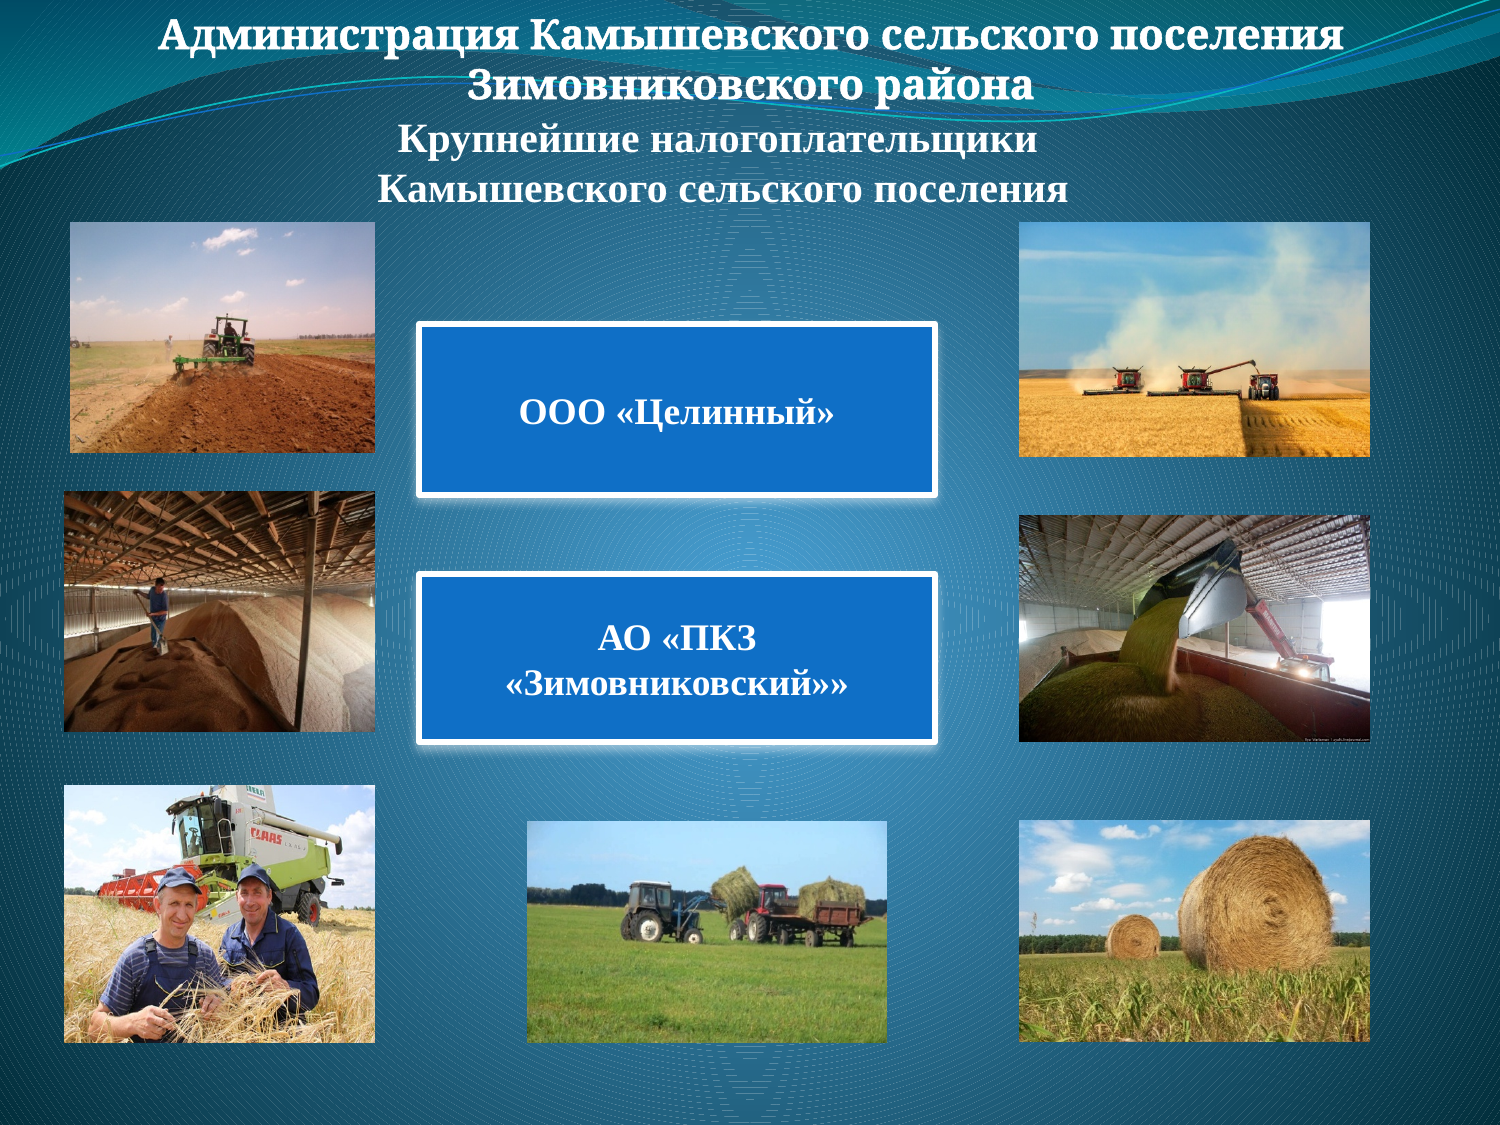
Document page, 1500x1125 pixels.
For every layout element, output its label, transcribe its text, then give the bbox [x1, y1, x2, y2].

picture [64, 491, 376, 732]
picture [527, 821, 887, 1044]
text_box Администрация Камышевского сельского поселения Зимовниковского района [100, 0, 1402, 115]
picture [1019, 820, 1371, 1042]
picture [1019, 222, 1371, 457]
picture [70, 222, 376, 453]
text_box АО «ПКЗ «Зимовниковский»» [416, 571, 938, 745]
text_box Крупнейшие налогоплательщики Камышевского сельского поселения [98, 103, 1348, 219]
text_box ООО «Целинный» [416, 321, 938, 498]
picture [1019, 515, 1371, 743]
picture [64, 784, 376, 1044]
